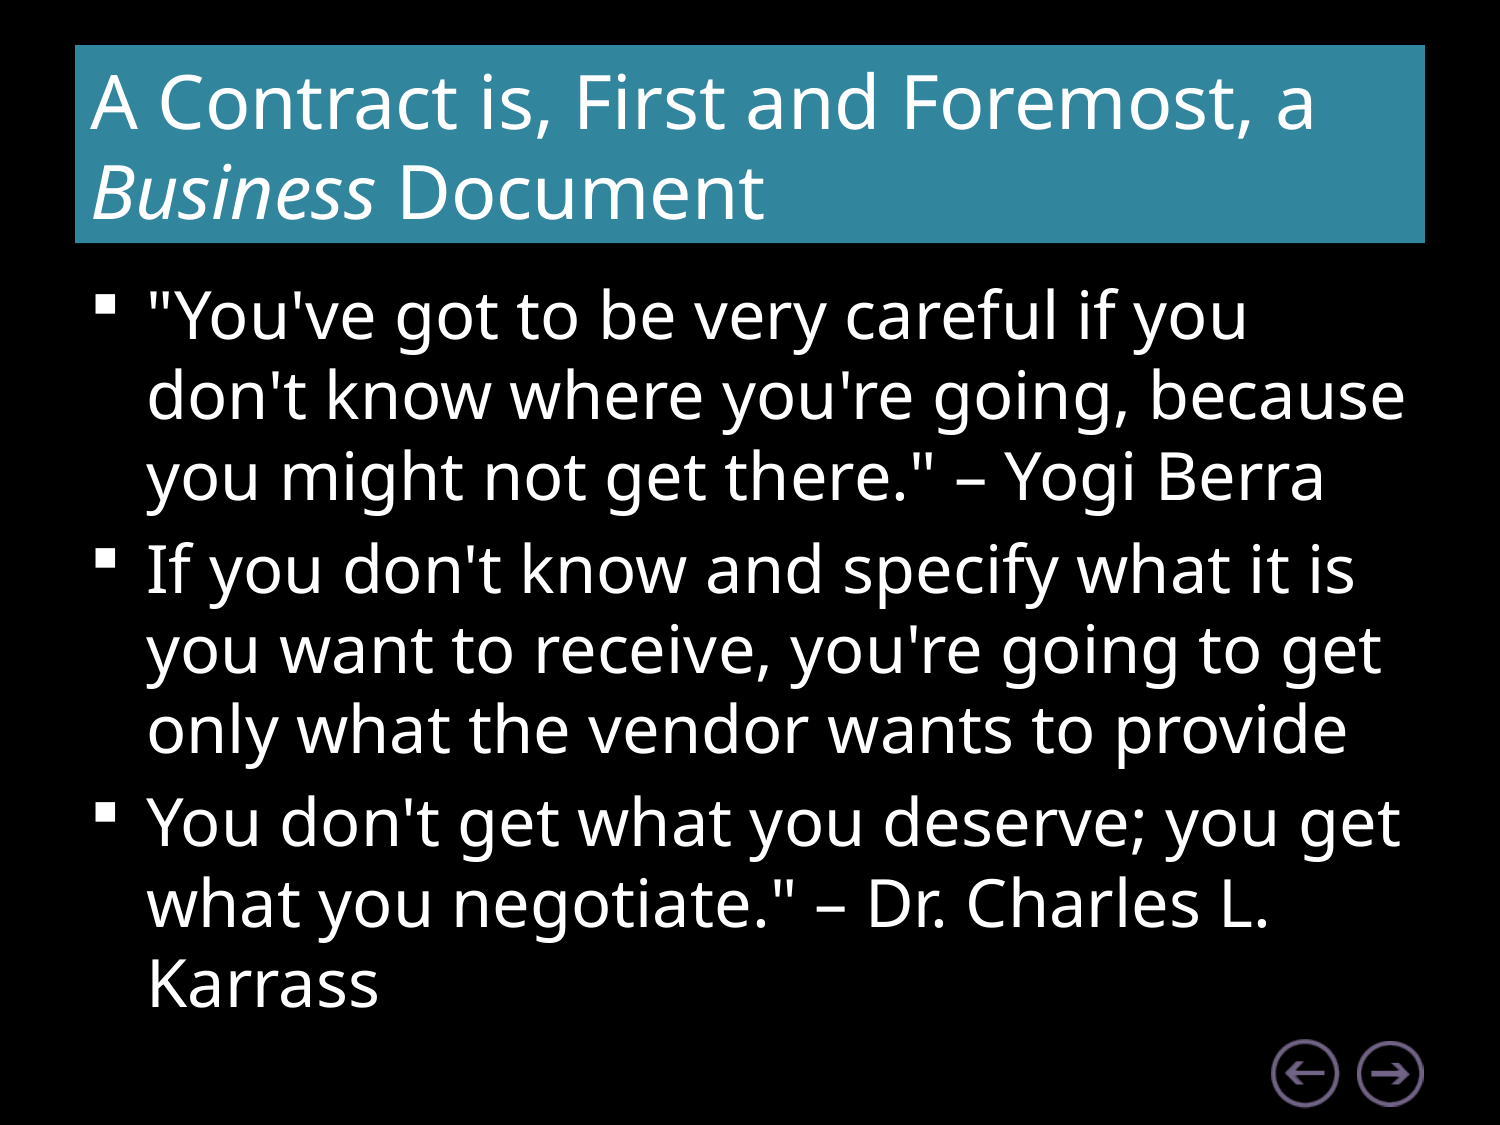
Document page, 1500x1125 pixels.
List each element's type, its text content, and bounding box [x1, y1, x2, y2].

list "You've got to be very careful if you don't know where you're going, because you might not get there." – Yogi Berra If you don't know and specify what it is you want to receive, you're going to get only what the vendor wants to provide You don't get what you deserve; you get what you negotiate." – Dr. Charles L. Karrass [75, 265, 1425, 1083]
title A Contract is, First and Foremost, a Business Document [75, 45, 1425, 244]
